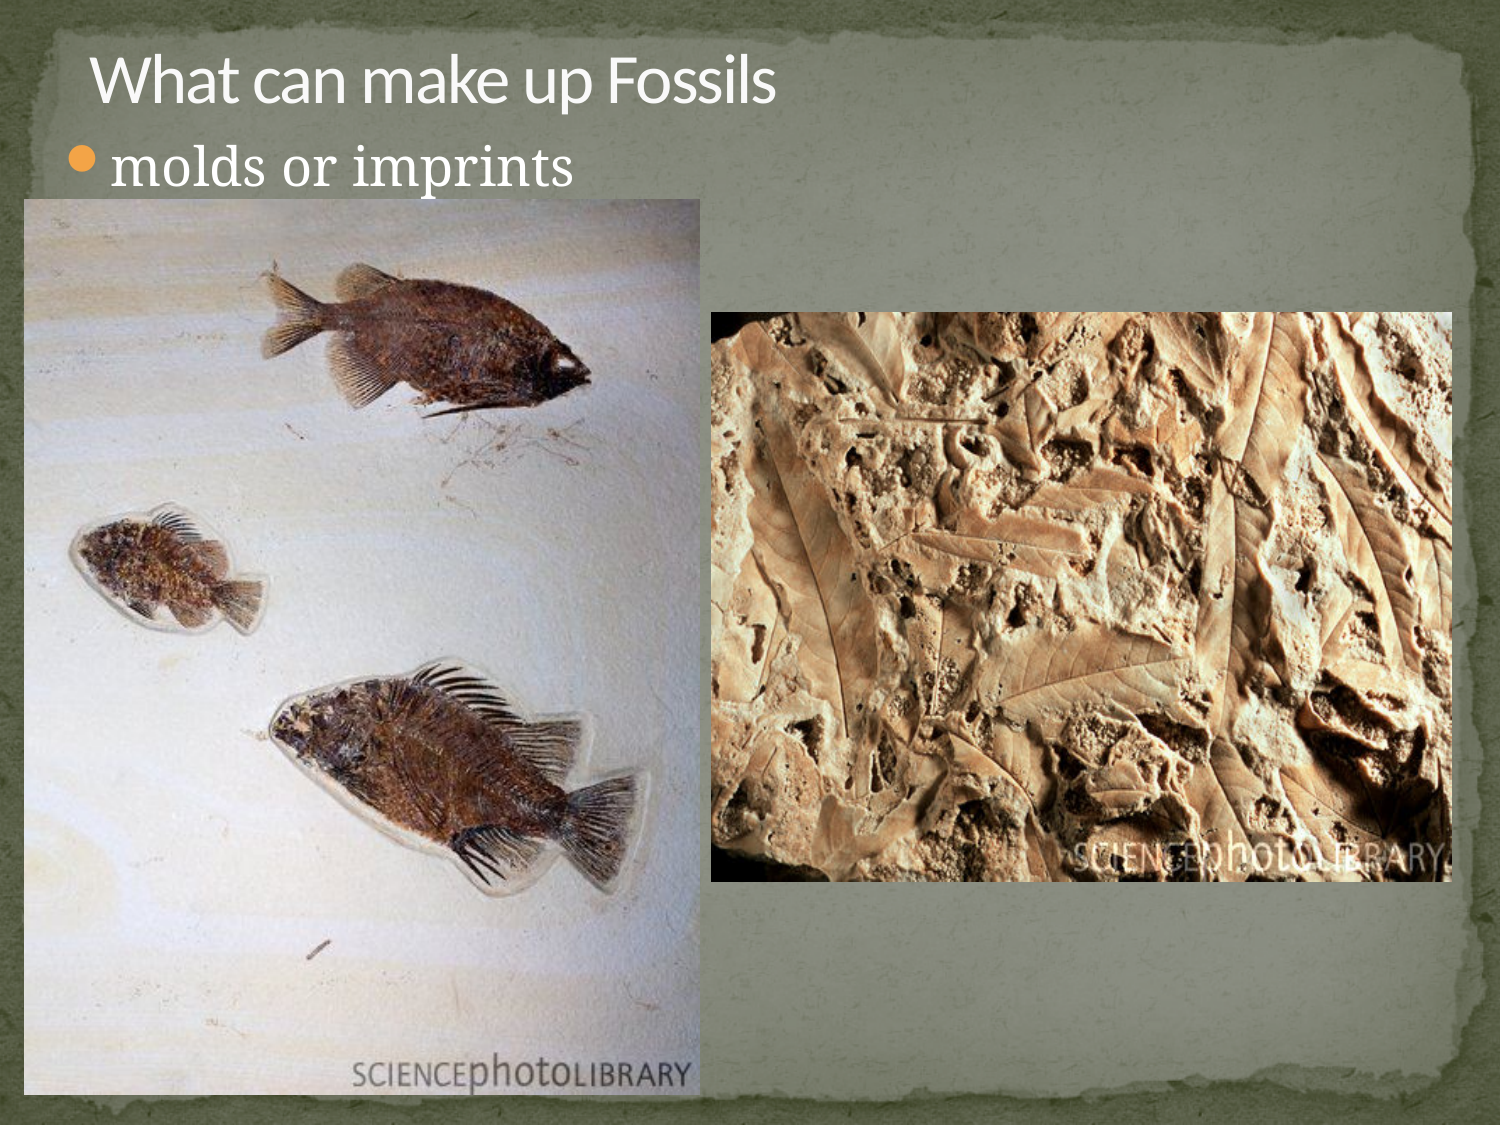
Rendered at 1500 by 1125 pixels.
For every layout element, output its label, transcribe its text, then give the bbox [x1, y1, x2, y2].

picture [711, 312, 1453, 882]
title What can make up Fossils [74, 24, 1425, 125]
picture [24, 199, 700, 1095]
list molds or imprints [50, 125, 716, 225]
